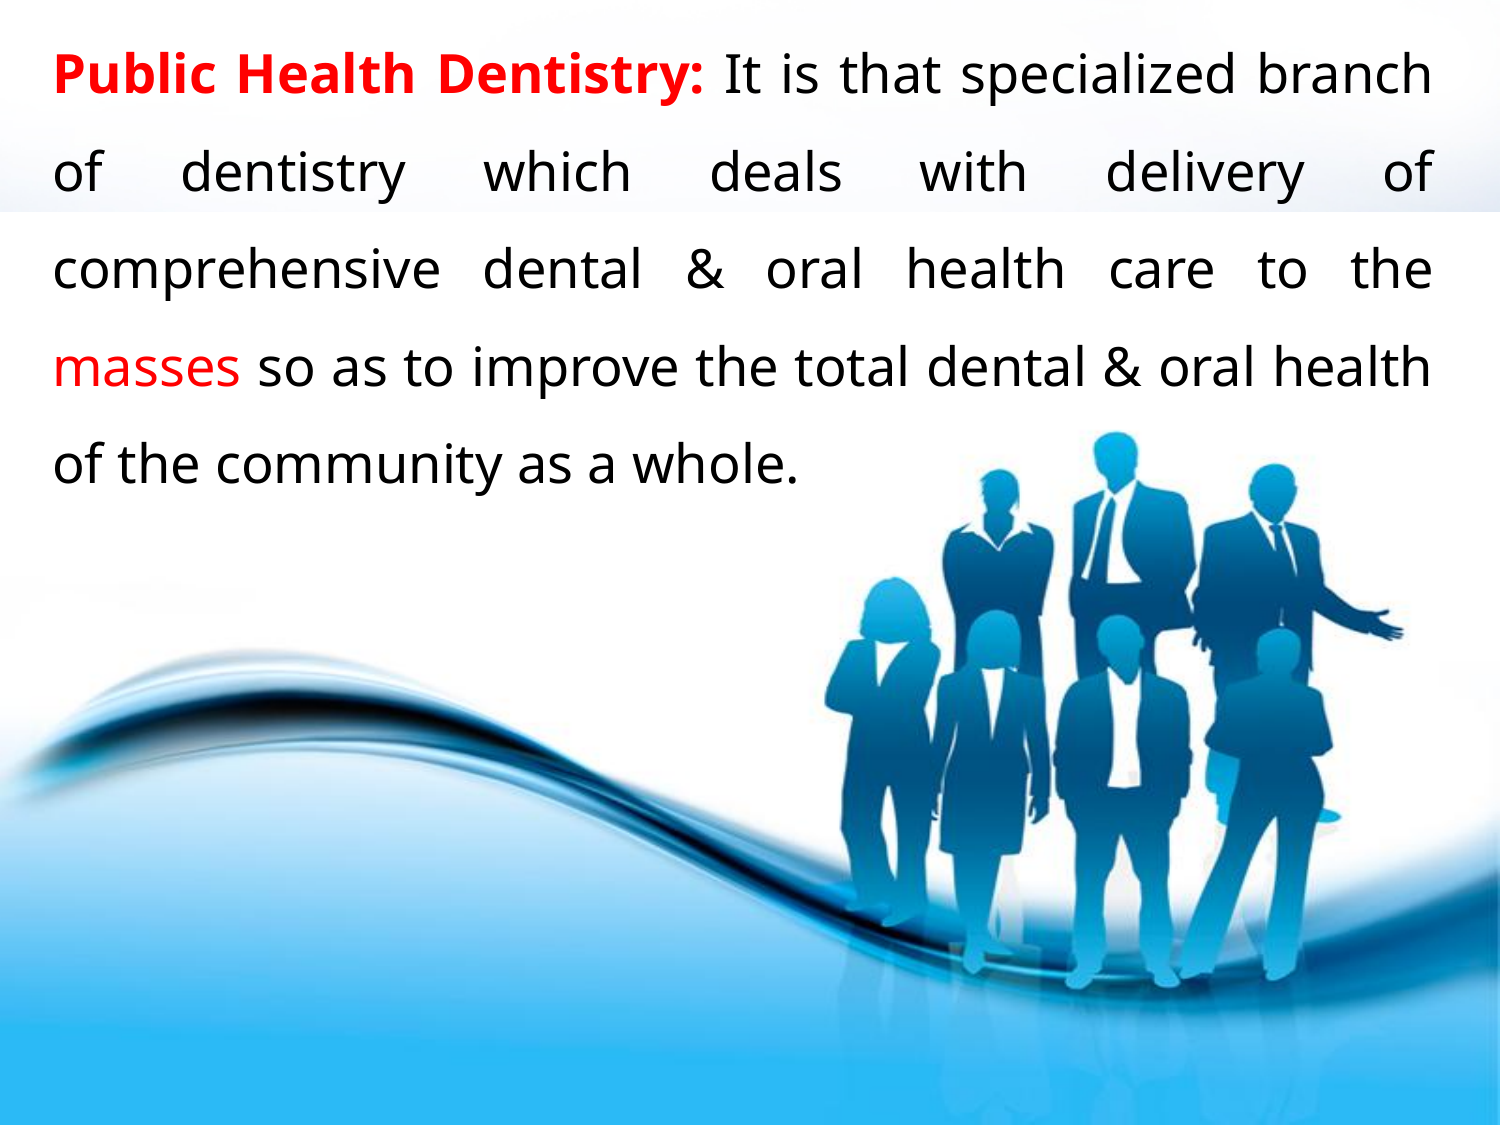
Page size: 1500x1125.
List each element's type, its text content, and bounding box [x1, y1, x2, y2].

picture [0, 0, 1500, 1125]
text_box Public Health Dentistry: It is that specialized branch of dentistry which deals with delivery of comprehensive dental & oral health care to the masses so as to improve the total dental & oral health of the community as a whole. [37, 0, 1450, 210]
